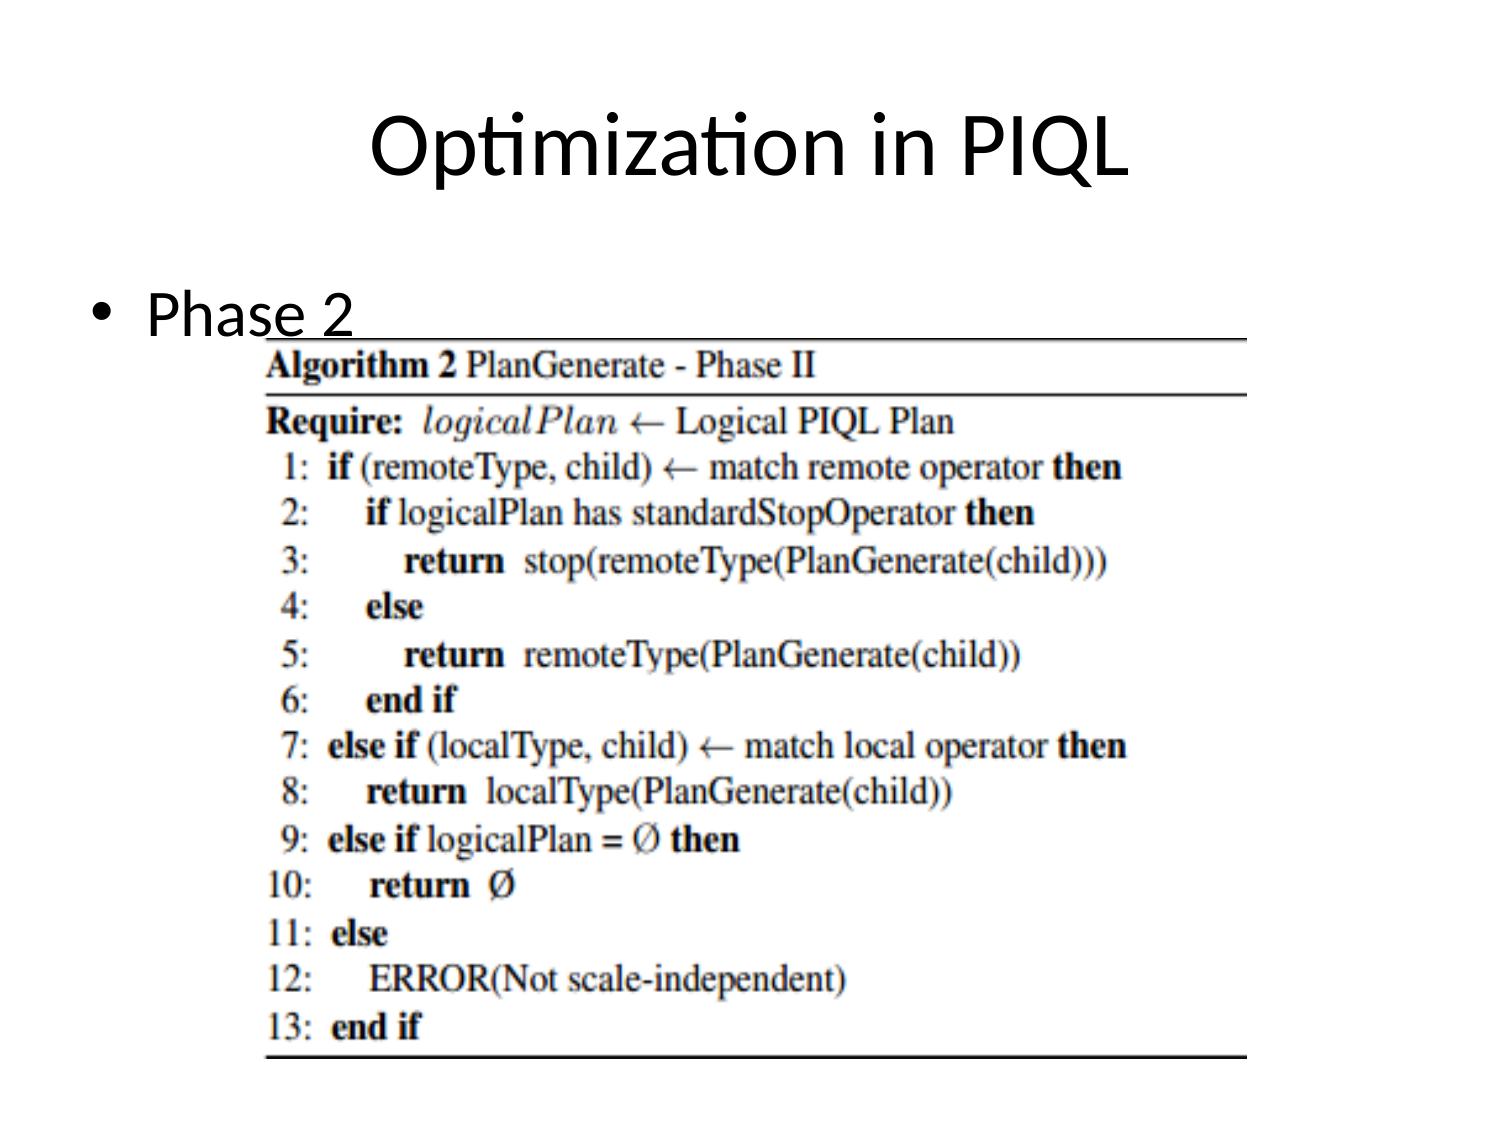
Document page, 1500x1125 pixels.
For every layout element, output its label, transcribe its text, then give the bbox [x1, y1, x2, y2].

title Optimization in PIQL [75, 45, 1425, 233]
list Phase 2 [75, 262, 1425, 1005]
picture [229, 337, 1247, 1059]
